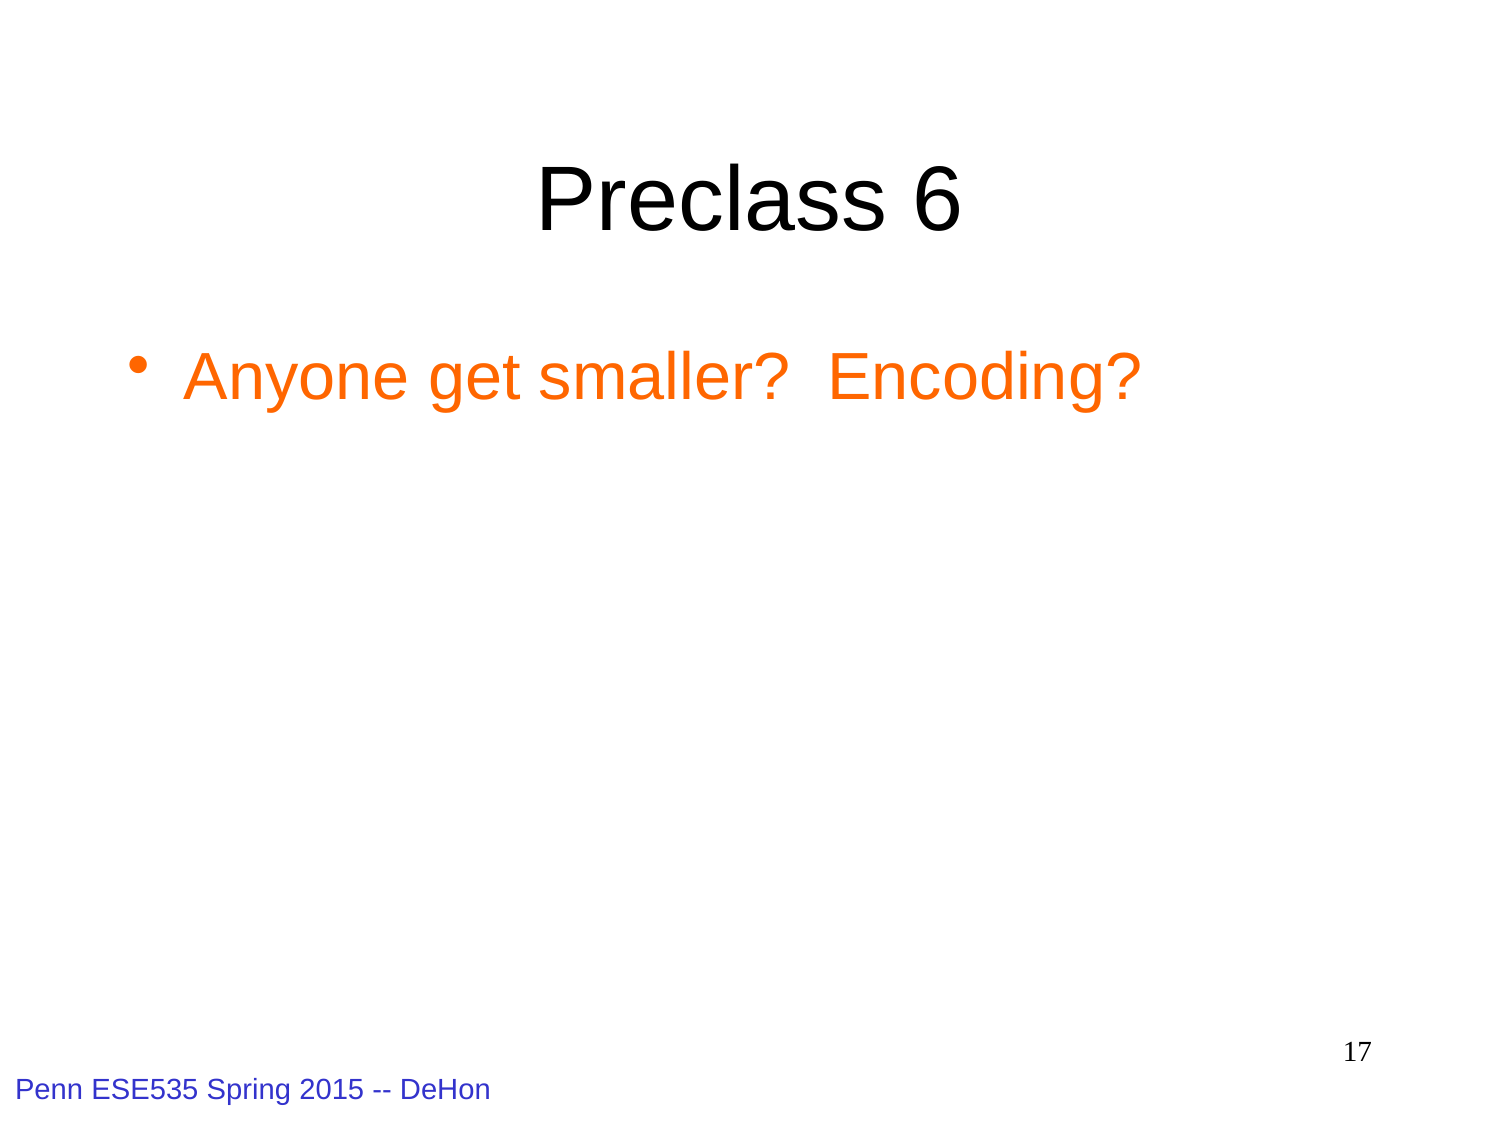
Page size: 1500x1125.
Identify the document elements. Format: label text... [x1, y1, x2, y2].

slide_number 17 [1074, 1024, 1388, 1101]
list Anyone get smaller? Encoding? [112, 324, 1388, 1001]
title Preclass 6 [112, 99, 1388, 288]
slide_number Penn ESE535 Spring 2015 -- DeHon [0, 1062, 576, 1125]
